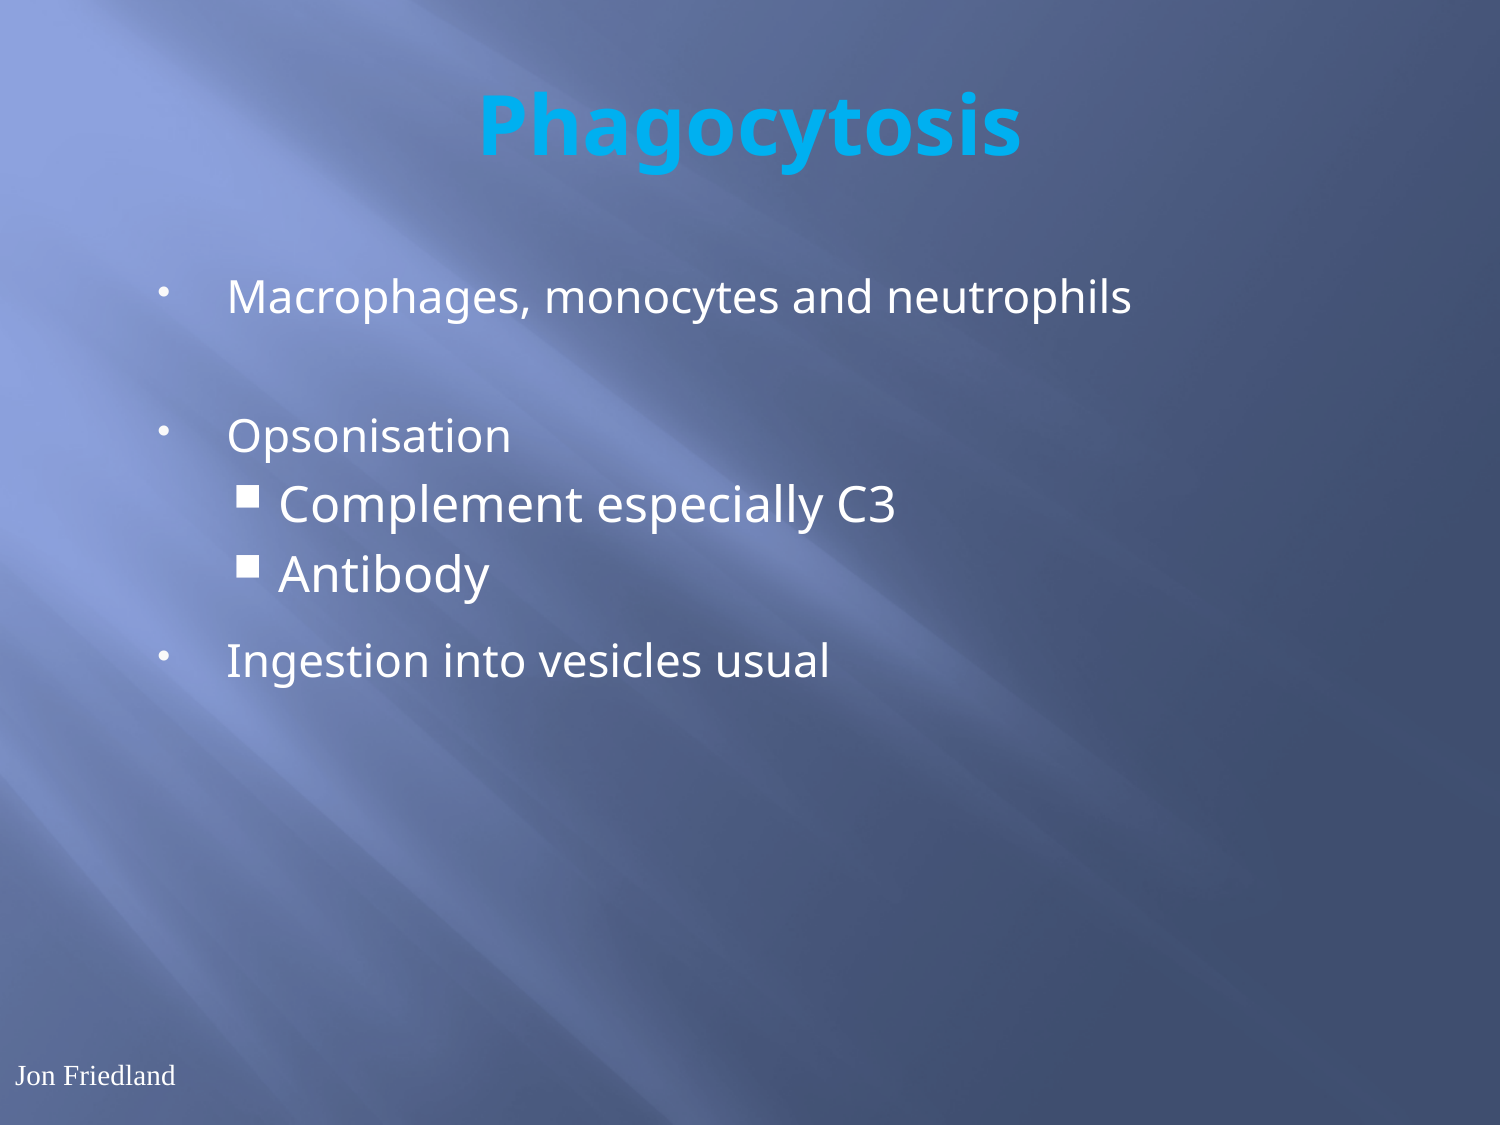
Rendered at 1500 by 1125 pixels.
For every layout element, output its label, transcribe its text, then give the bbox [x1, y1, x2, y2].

list Macrophages, monocytes and neutrophils Opsonisation Complement especially C3 Antibody Ingestion into vesicles usual [121, 260, 1397, 936]
title Phagocytosis [112, 28, 1388, 217]
text_box Jon Friedland [0, 1049, 191, 1099]
